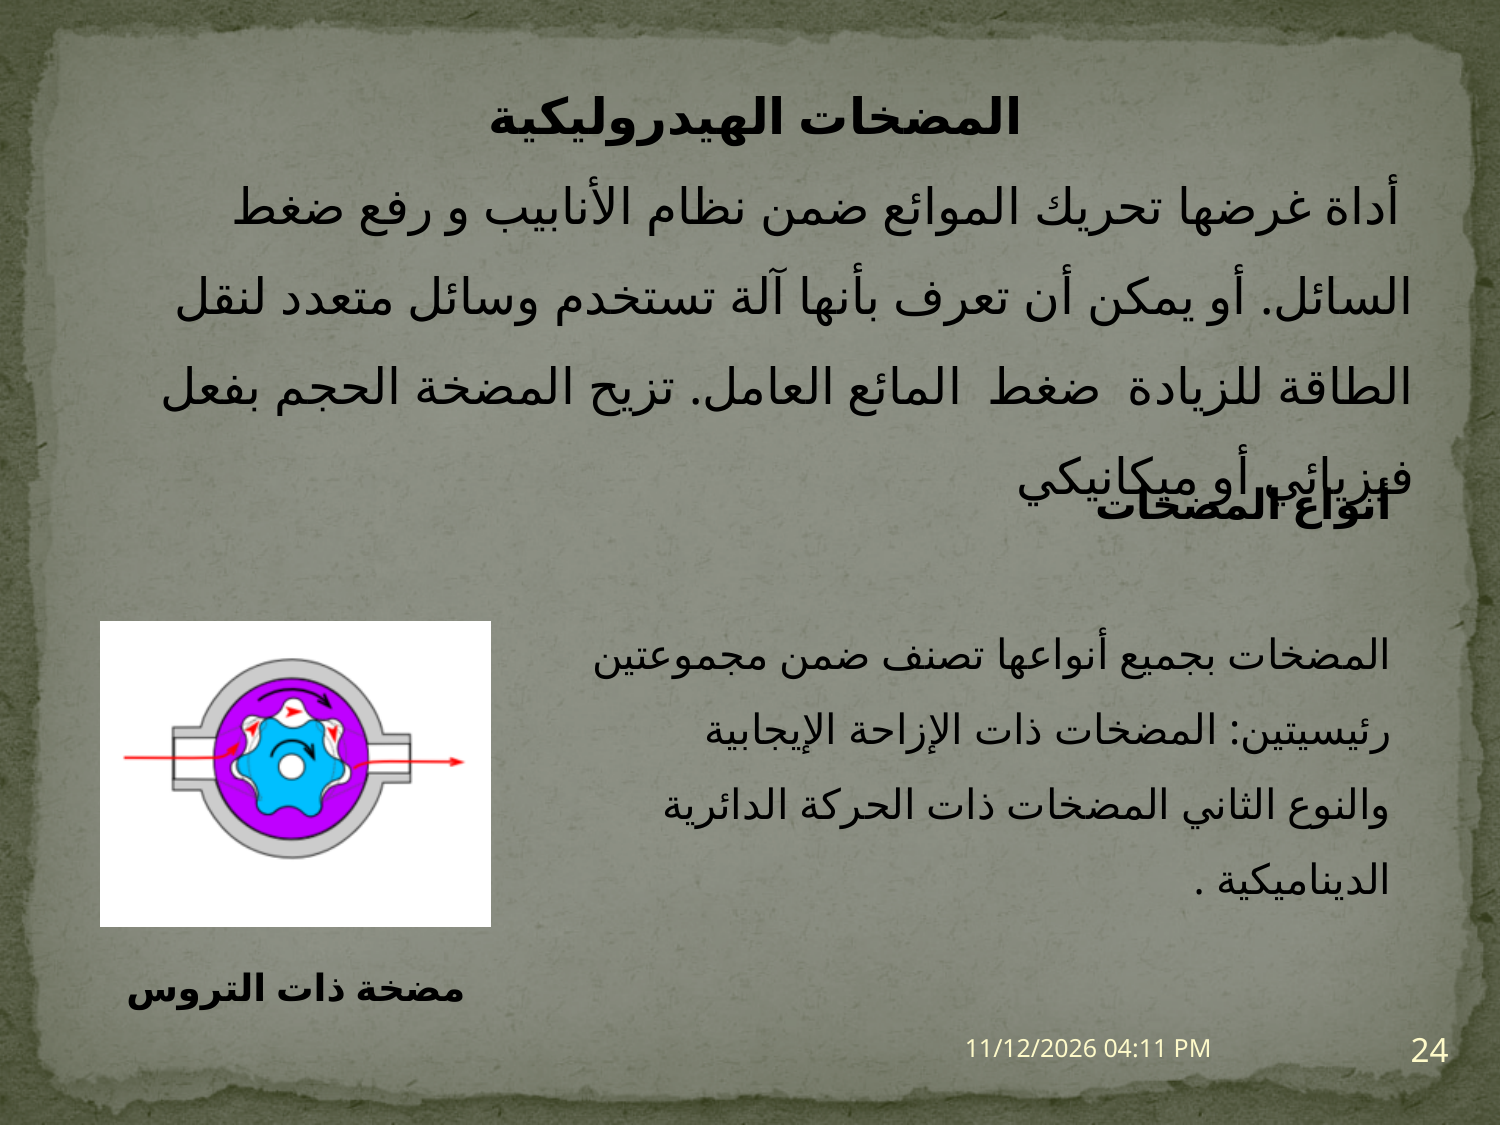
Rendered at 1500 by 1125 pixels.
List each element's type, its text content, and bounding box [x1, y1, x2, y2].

slide_number 28 كانون الثاني، 15 [950, 1017, 1375, 1081]
slide_number 24 [1379, 1014, 1480, 1089]
text_box أنواع المضخات المضخات بجميع أنواعها تصنف ضمن مجموعتين رئيسيتين: المضخات ذات الإزاحة الإيجابية والنوع الثاني المضخات ذات الحركة الدائرية الديناميكية . [550, 445, 1407, 910]
picture [100, 621, 491, 927]
text_box المضخات الهيدروليكية أداة غرضها تحريك الموائع ضمن نظام الأنابيب و رفع ضغط السائل. أو يمكن أن تعرف بأنها آلة تستخدم وسائل متعدد لنقل الطاقة للزيادة ضغط المائع العامل. تزيح المضخة الحجم بفعل فيزيائي أو ميكانيكي [81, 46, 1430, 512]
text_box مضخة ذات التروس [111, 956, 481, 1017]
